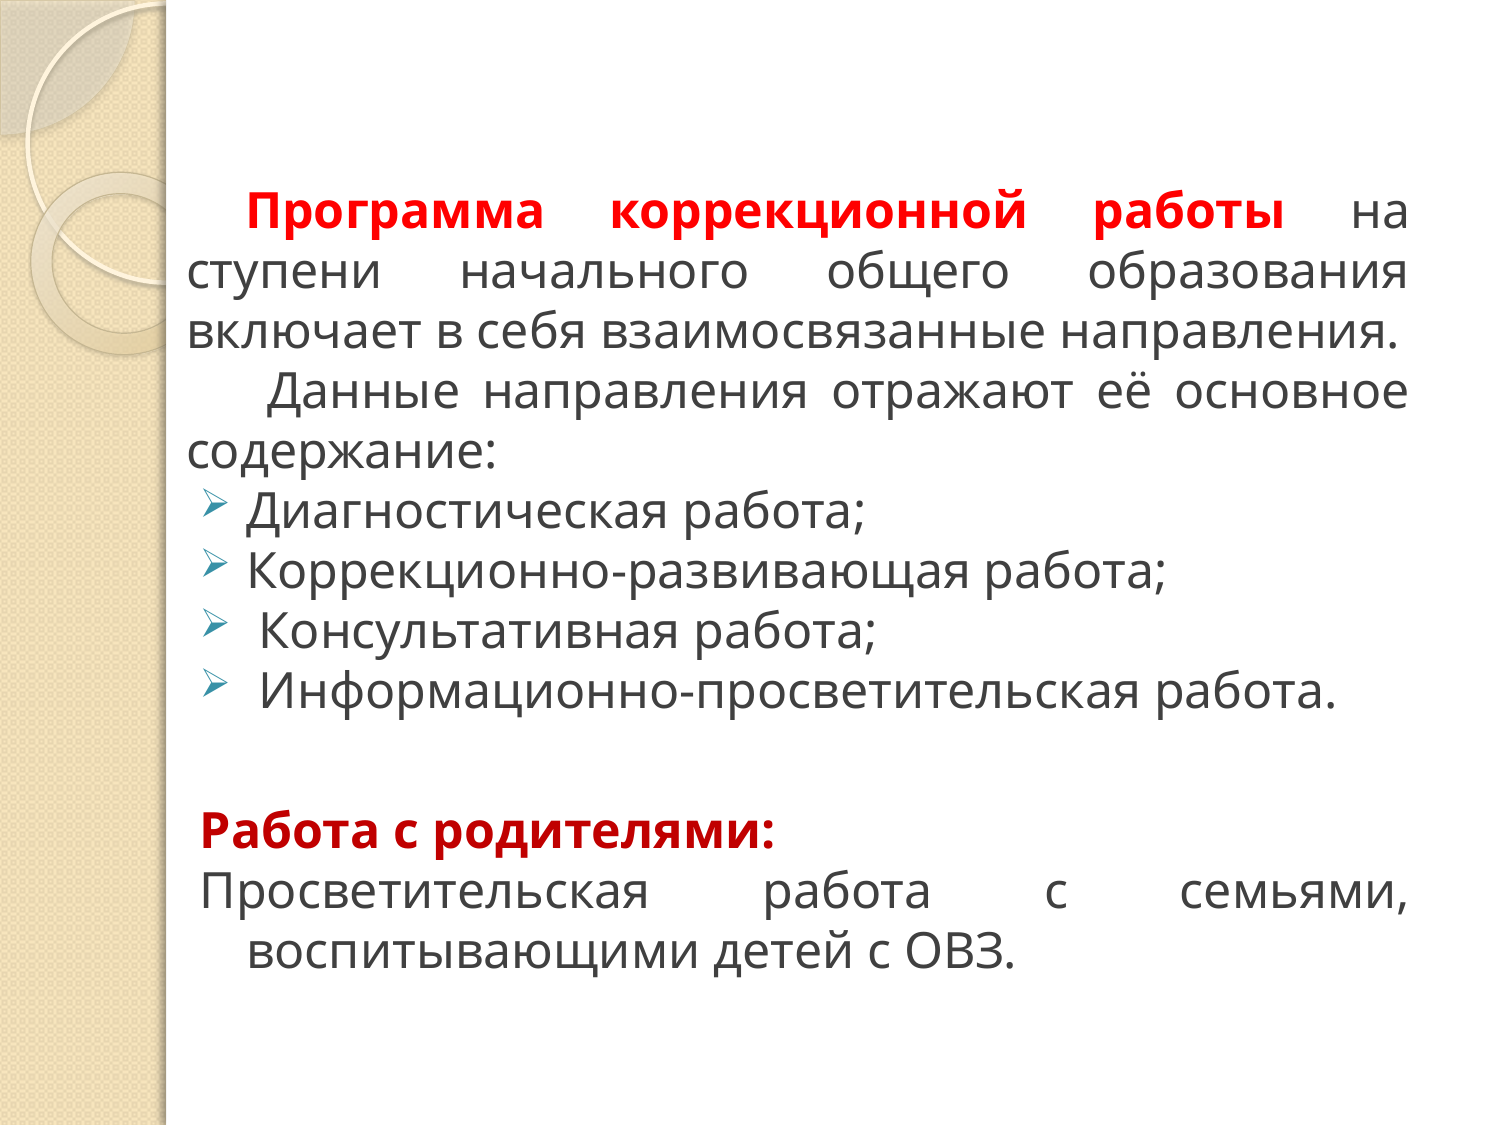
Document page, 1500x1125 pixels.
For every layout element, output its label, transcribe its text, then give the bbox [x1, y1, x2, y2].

list Программа коррекционной работы на ступени начального общего образования включает в себя взаимосвязанные направления. Данные направления отражают её основное содержание: Диагностическая работа; Коррекционно-развивающая работа; Консультативная работа; Информационно-просветительская работа. Работа с родителями: Просветительская работа с семьями, воспитывающими детей с ОВЗ. [171, 31, 1425, 1083]
